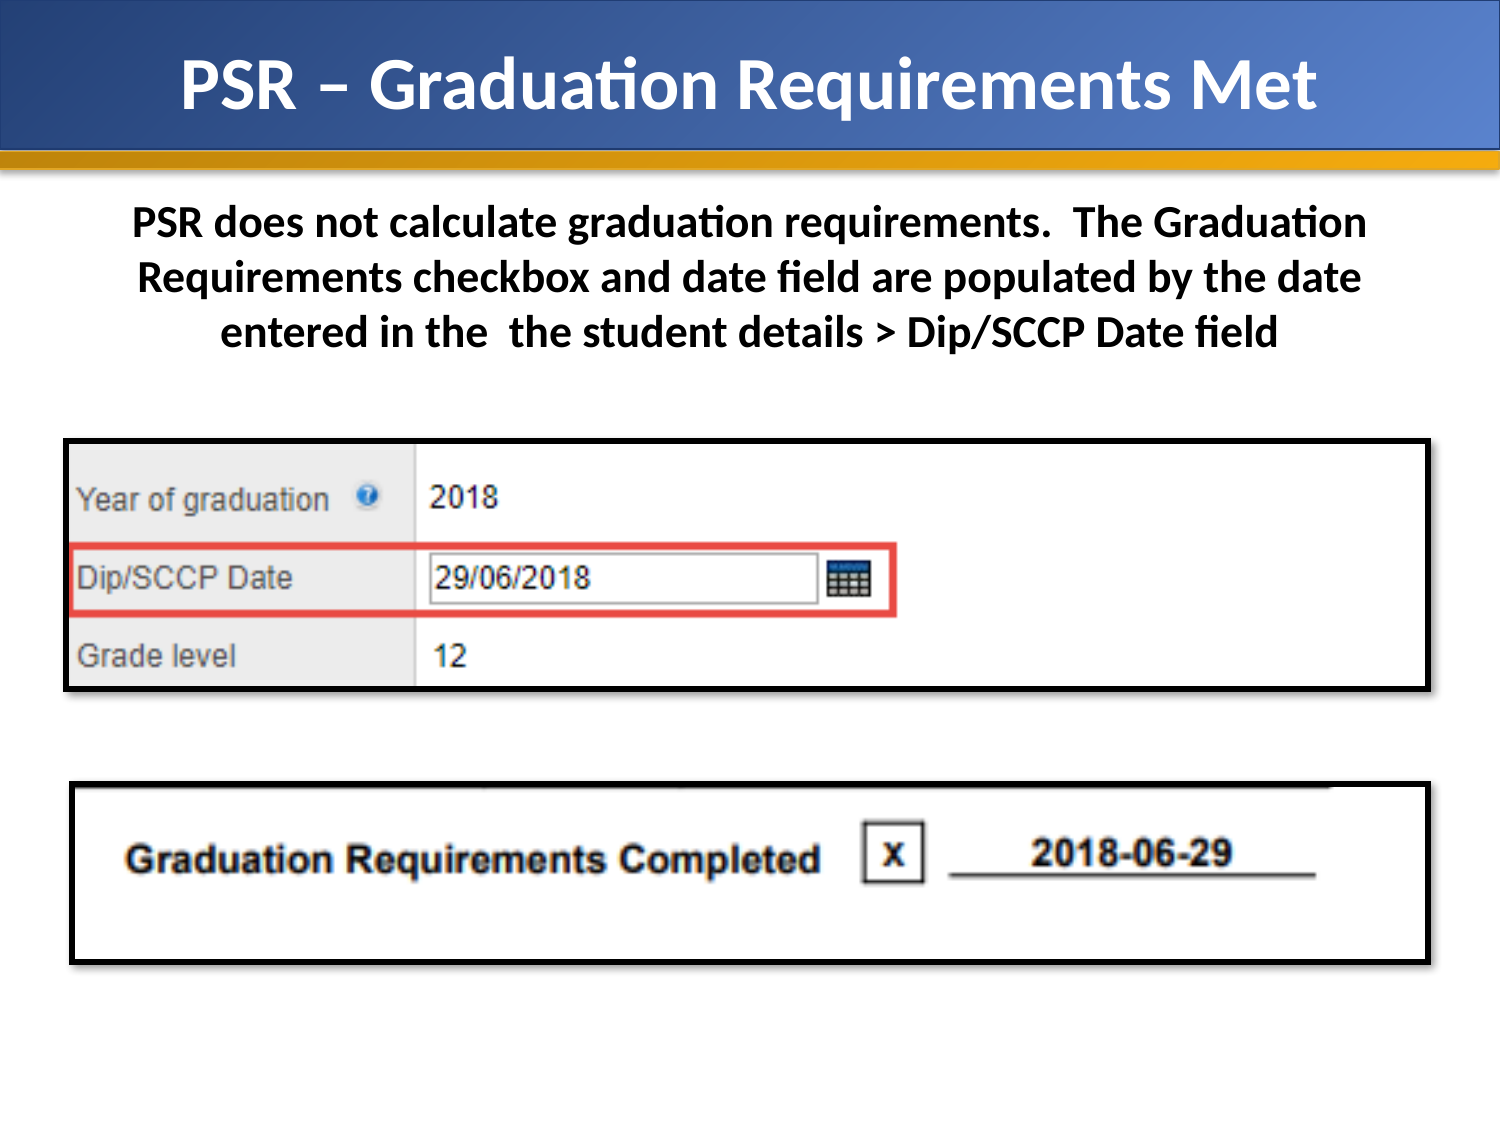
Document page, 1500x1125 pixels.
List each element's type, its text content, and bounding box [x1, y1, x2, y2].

picture [69, 444, 1426, 687]
picture [74, 786, 1426, 960]
title PSR – Graduation Requirements Met [75, 21, 1425, 138]
list PSR does not calculate graduation requirements. The Graduation Requirements checkbox and date field are populated by the date entered in the the student details > Dip/SCCP Date field [75, 184, 1425, 398]
